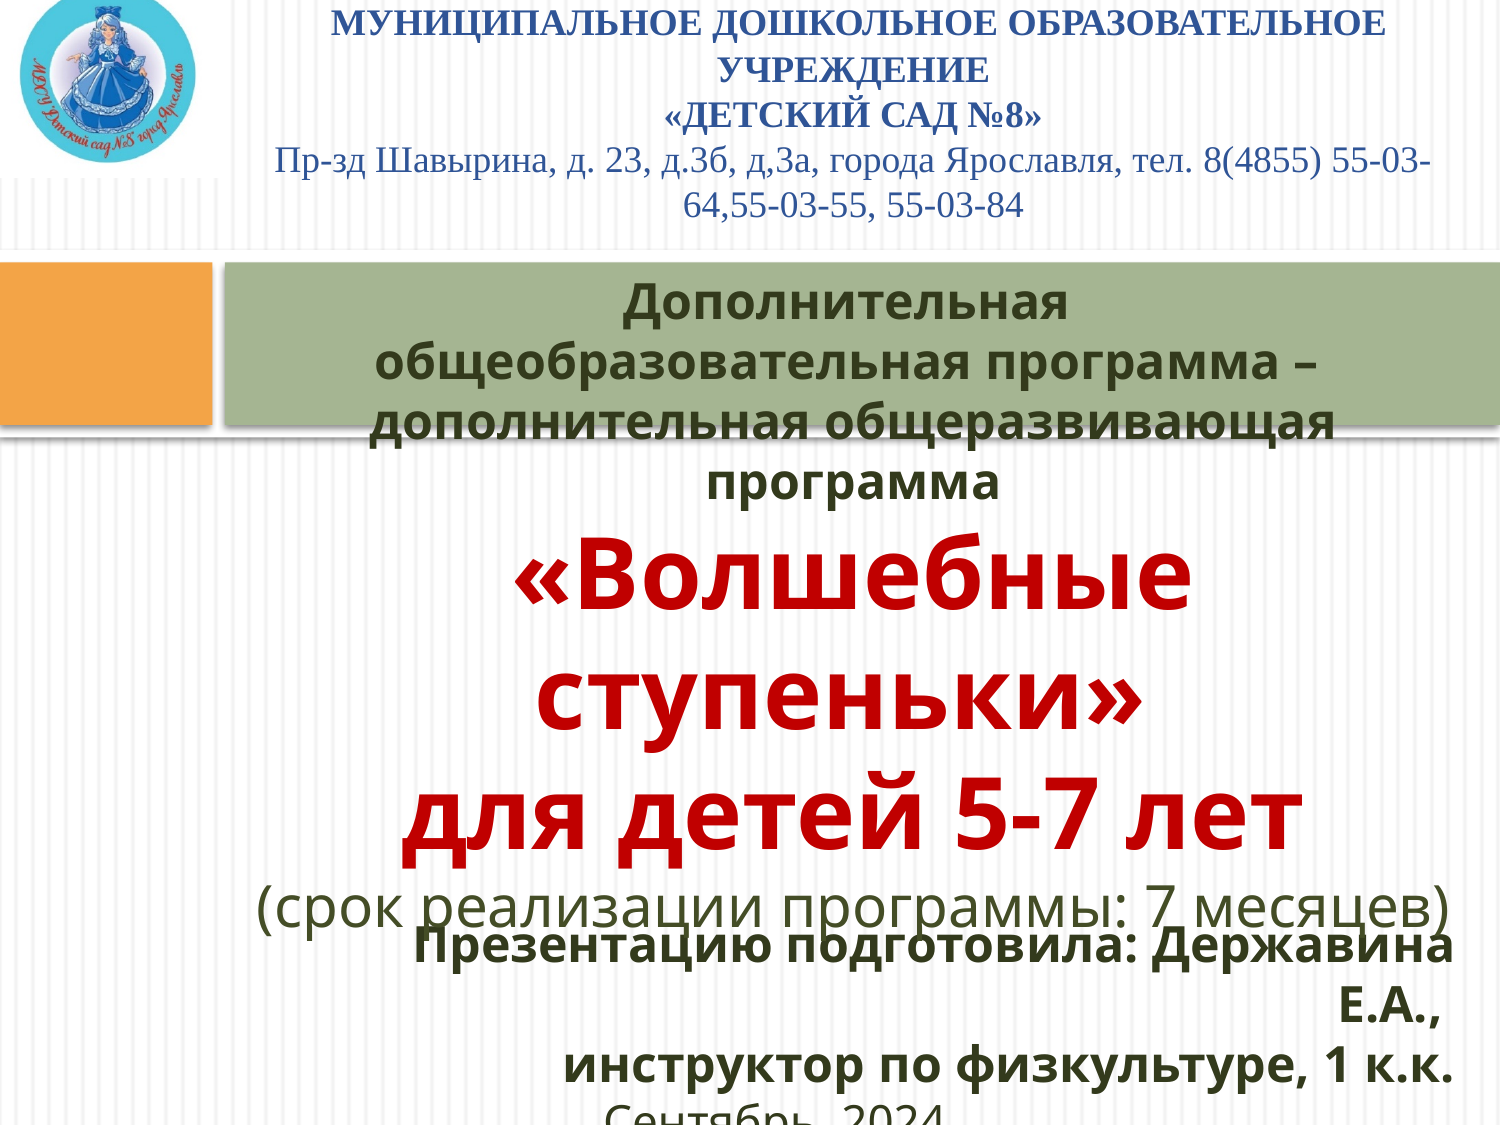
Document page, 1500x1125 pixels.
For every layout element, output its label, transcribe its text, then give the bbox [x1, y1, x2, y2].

title МУНИЦИПАЛЬНОЕ ДОШКОЛЬНОЕ ОБРАЗОВАТЕЛЬНОЕ УЧРЕЖДЕНИЕ «ДЕТСКИЙ САД №8» Пр-зд Шавырина, д. 23, д.3б, д,3а, города Ярославля, тел. 8(4855) 55-03-64,55-03-55, 55-03-84 Дополнительная общеобразовательная программа – дополнительная общеразвивающая программа «Волшебные ступеньки» для детей 5-7 лет (срок реализации программы: 7 месяцев) [230, 0, 1477, 133]
picture [0, 0, 220, 178]
list Презентацию подготовила: Державина Е.А., инструктор по физкультуре, 1 к.к. Сентябрь, 2024 [360, 905, 1471, 1012]
